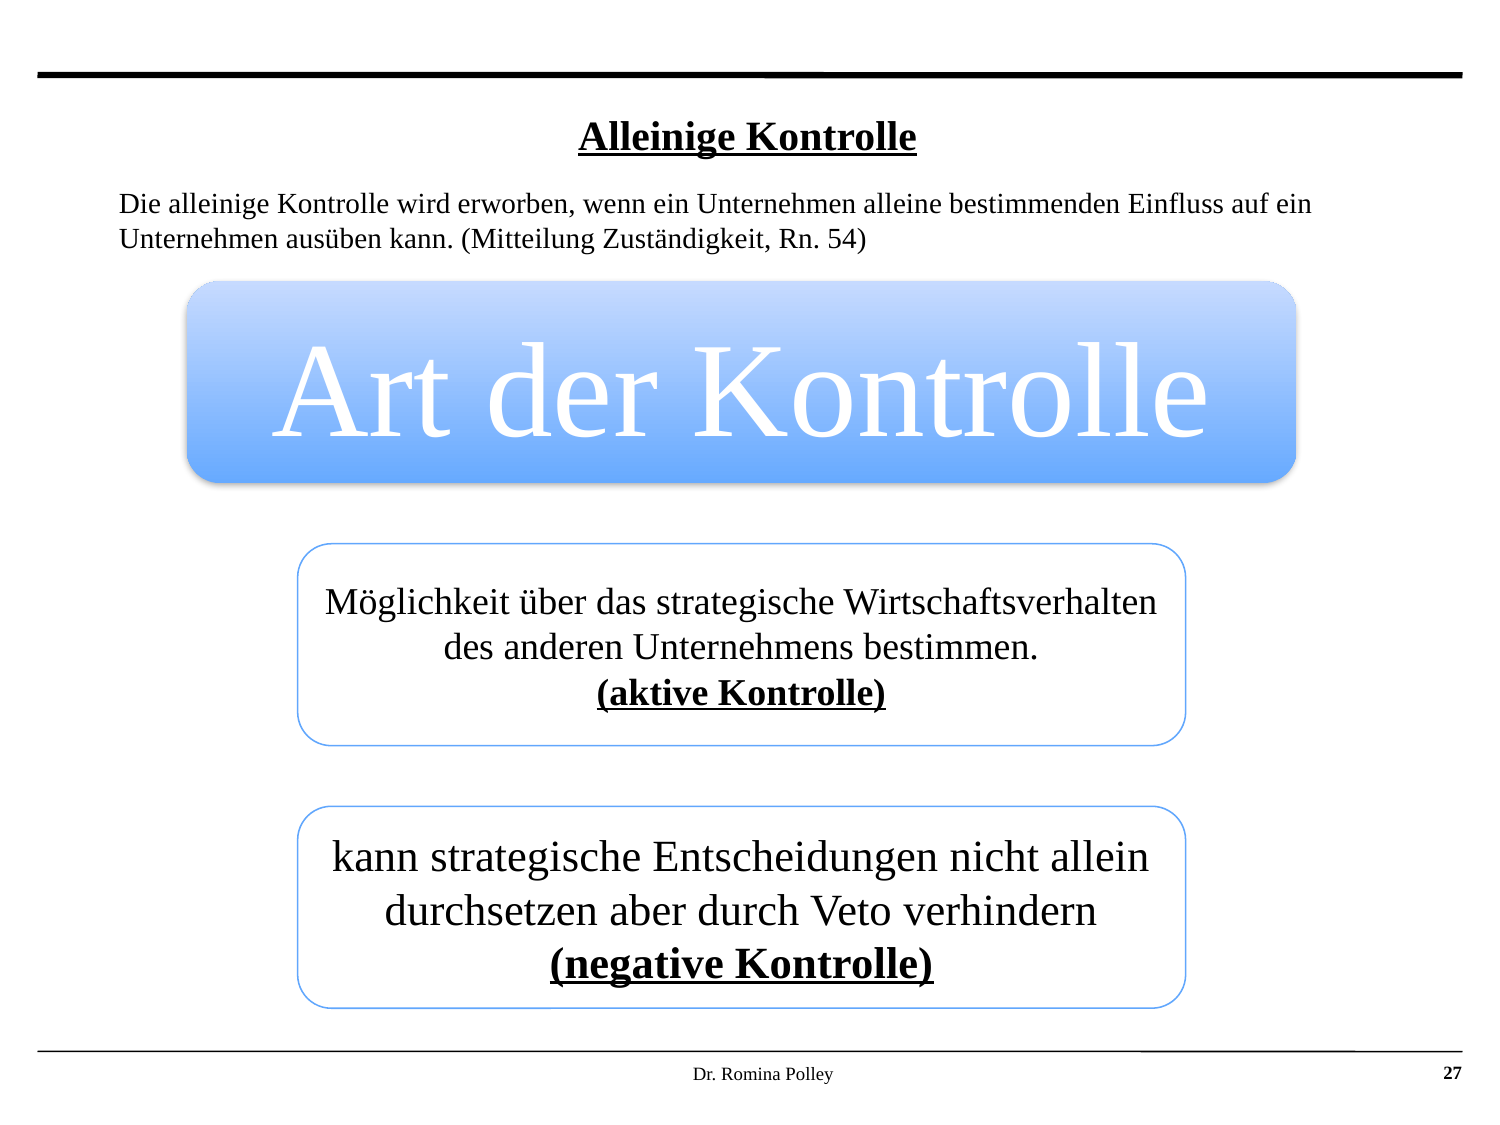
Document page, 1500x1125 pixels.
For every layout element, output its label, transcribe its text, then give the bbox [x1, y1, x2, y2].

text_box Alleinige Kontrolle [350, 101, 1145, 167]
text_box Die alleinige Kontrolle wird erworben, wenn ein Unternehmen alleine bestimmenden Einfluss auf ein Unternehmen ausüben kann. (Mitteilung Zuständigkeit, Rn. 54) [104, 177, 1369, 263]
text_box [47, 280, 1436, 1009]
footer Dr. Romina Polley [236, 1061, 1290, 1092]
